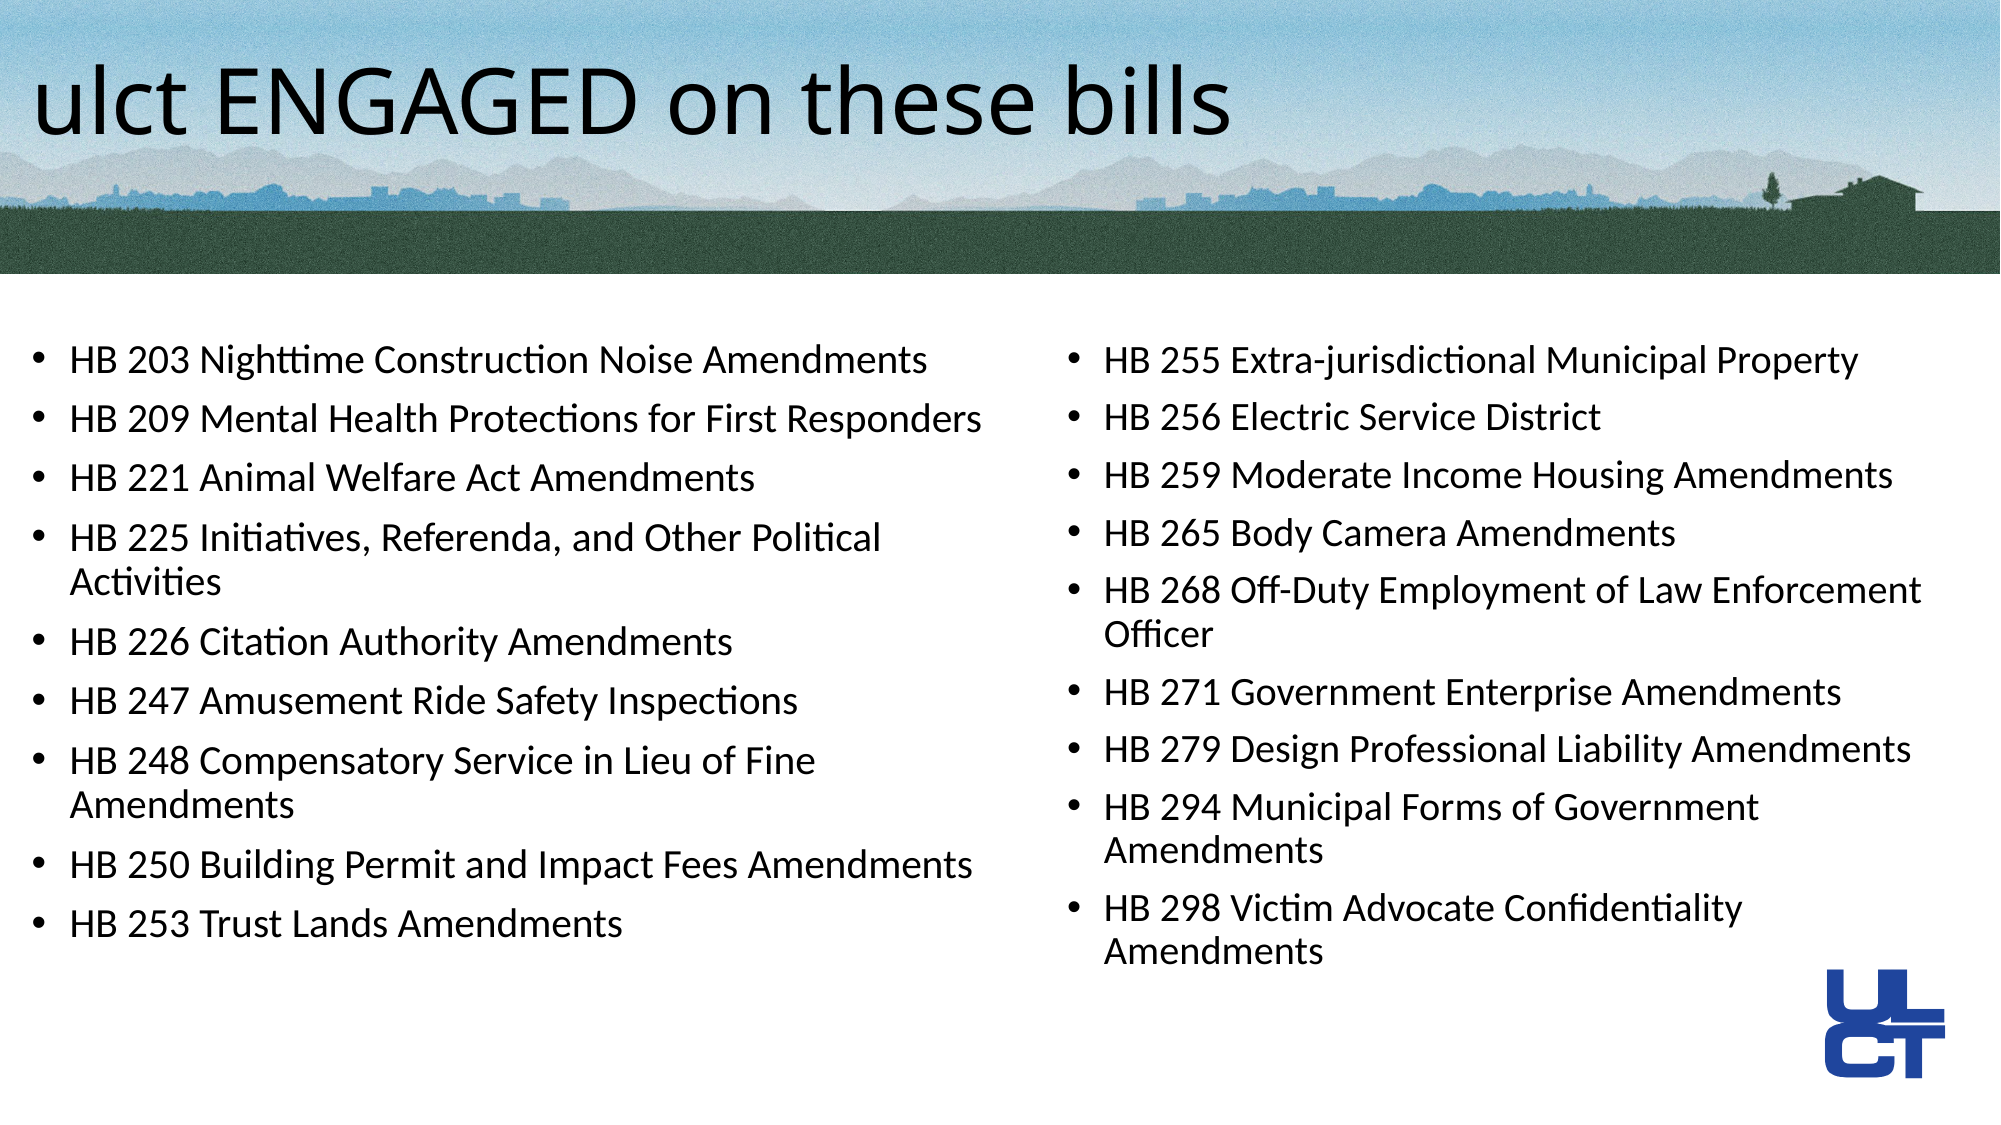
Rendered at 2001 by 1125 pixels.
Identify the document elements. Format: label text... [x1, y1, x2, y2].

picture [0, 0, 2000, 1125]
list HB 203 Nighttime Construction Noise Amendments HB 209 Mental Health Protections for First Responders HB 221 Animal Welfare Act Amendments HB 225 Initiatives, Referenda, and Other Political Activities HB 226 Citation Authority Amendments HB 247 Amusement Ride Safety Inspections HB 248 Compensatory Service in Lieu of Fine Amendments HB 250 Building Permit and Impact Fees Amendments HB 253 Trust Lands Amendments [16, 329, 1000, 993]
list HB 255 Extra-jurisdictional Municipal Property HB 256 Electric Service District HB 259 Moderate Income Housing Amendments HB 265 Body Camera Amendments HB 268 Off-Duty Employment of Law Enforcement Officer HB 271 Government Enterprise Amendments HB 279 Design Professional Liability Amendments HB 294 Municipal Forms of Government Amendments HB 298 Victim Advocate Confidentiality Amendments [1052, 330, 1981, 993]
title ulct ENGAGED on these bills [16, 17, 1607, 192]
